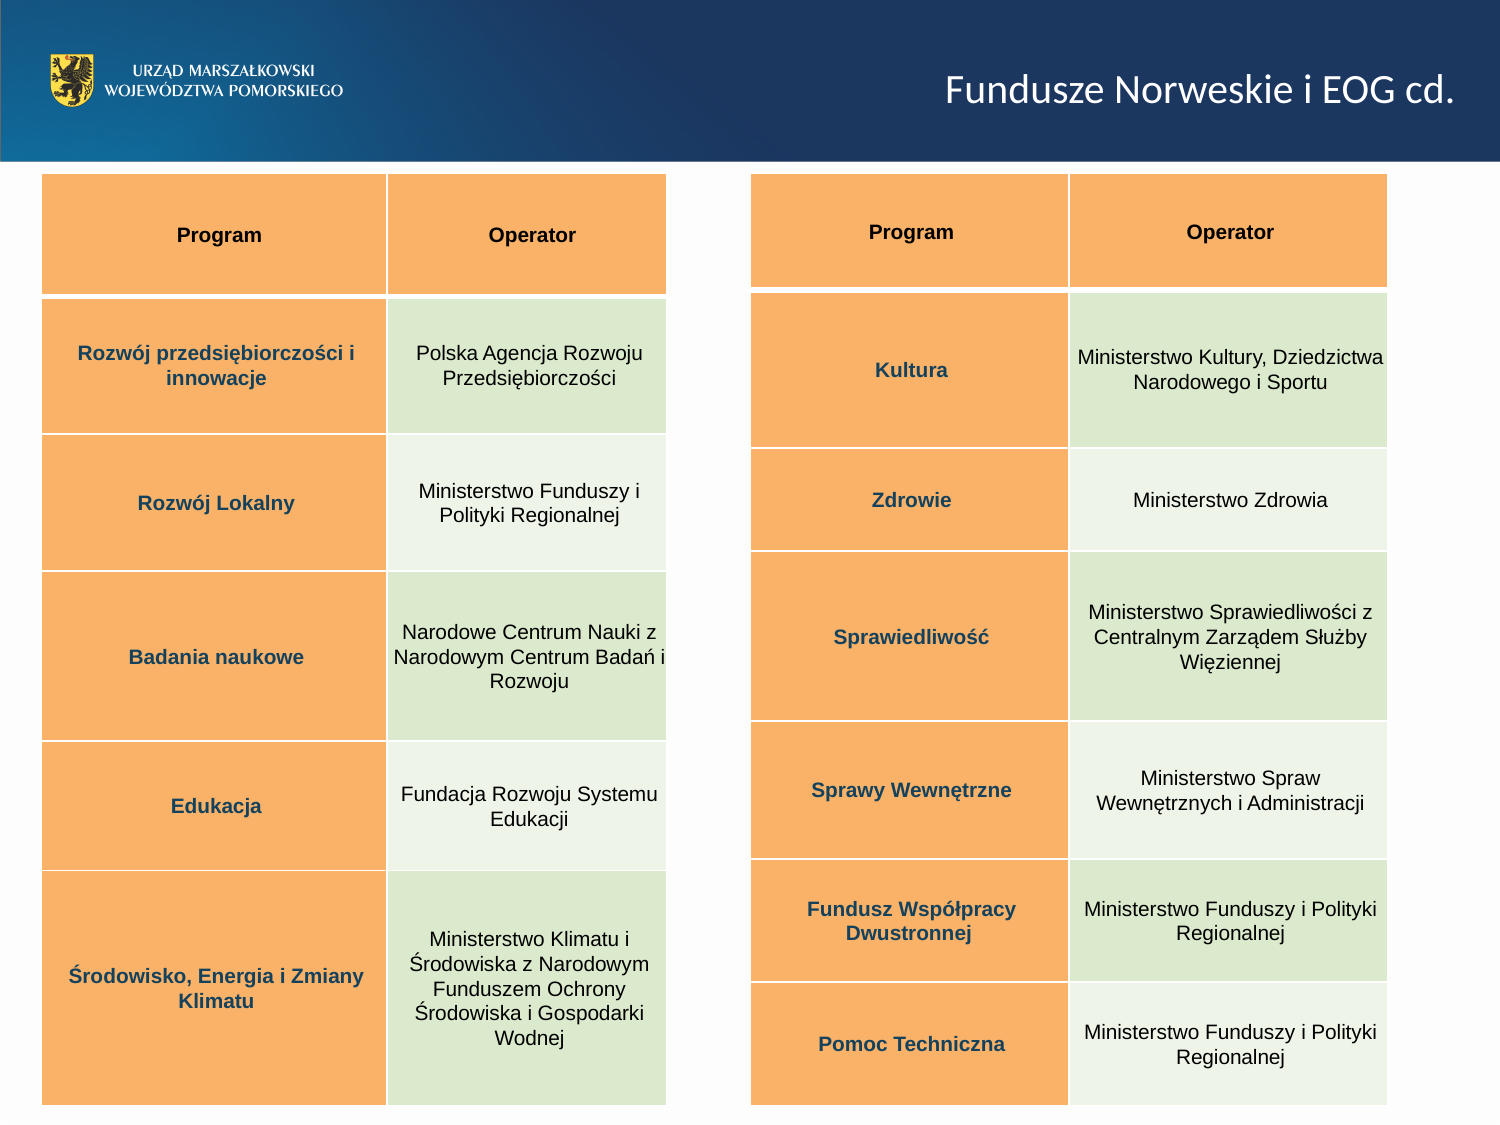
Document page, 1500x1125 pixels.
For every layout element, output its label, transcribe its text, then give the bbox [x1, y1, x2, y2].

table_cell Pomoc Techniczna [751, 983, 1068, 1105]
table_cell Ministerstwo Funduszy i Polityki Regionalnej [1070, 860, 1387, 981]
table_cell Ministerstwo Kultury, Dziedzictwa Narodowego i Sportu [1070, 293, 1387, 447]
table_cell Ministerstwo Funduszy i Polityki Regionalnej [388, 435, 666, 570]
table_cell Kultura [751, 293, 1068, 447]
table_cell Środowisko, Energia i Zmiany Klimatu [42, 871, 386, 1105]
table_header Program [42, 174, 386, 294]
table_cell Sprawy Wewnętrzne [751, 722, 1068, 858]
table_cell Rozwój Lokalny [42, 435, 386, 570]
table_cell Rozwój przedsiębiorczości i innowacje [42, 299, 386, 433]
table_header Operator [1070, 174, 1387, 287]
table_cell Narodowe Centrum Nauki z Narodowym Centrum Badań i Rozwoju [388, 572, 666, 740]
table_cell Zdrowie [751, 449, 1068, 550]
table_cell Edukacja [42, 742, 386, 870]
table_cell Ministerstwo Sprawiedliwości z Centralnym Zarządem Służby Więziennej [1070, 552, 1387, 720]
table_header Program [751, 174, 1068, 287]
table_cell Ministerstwo Klimatu i Środowiska z Narodowym Funduszem Ochrony Środowiska i Gospodarki Wodnej [388, 871, 666, 1105]
table_cell Badania naukowe [42, 572, 386, 740]
title Fundusze Norweskie i EOG cd. [360, 54, 1471, 135]
table_cell Polska Agencja Rozwoju Przedsiębiorczości [388, 299, 666, 433]
table_cell Fundacja Rozwoju Systemu Edukacji [388, 742, 666, 870]
table_cell Ministerstwo Zdrowia [1070, 449, 1387, 550]
table_cell Ministerstwo Spraw Wewnętrznych i Administracji [1070, 722, 1387, 858]
table_cell Fundusz Współpracy Dwustronnej [751, 860, 1068, 981]
table_cell Ministerstwo Funduszy i Polityki Regionalnej [1070, 983, 1387, 1105]
table_cell Sprawiedliwość [751, 552, 1068, 720]
table_header Operator [388, 174, 666, 294]
picture [0, 0, 1500, 1125]
